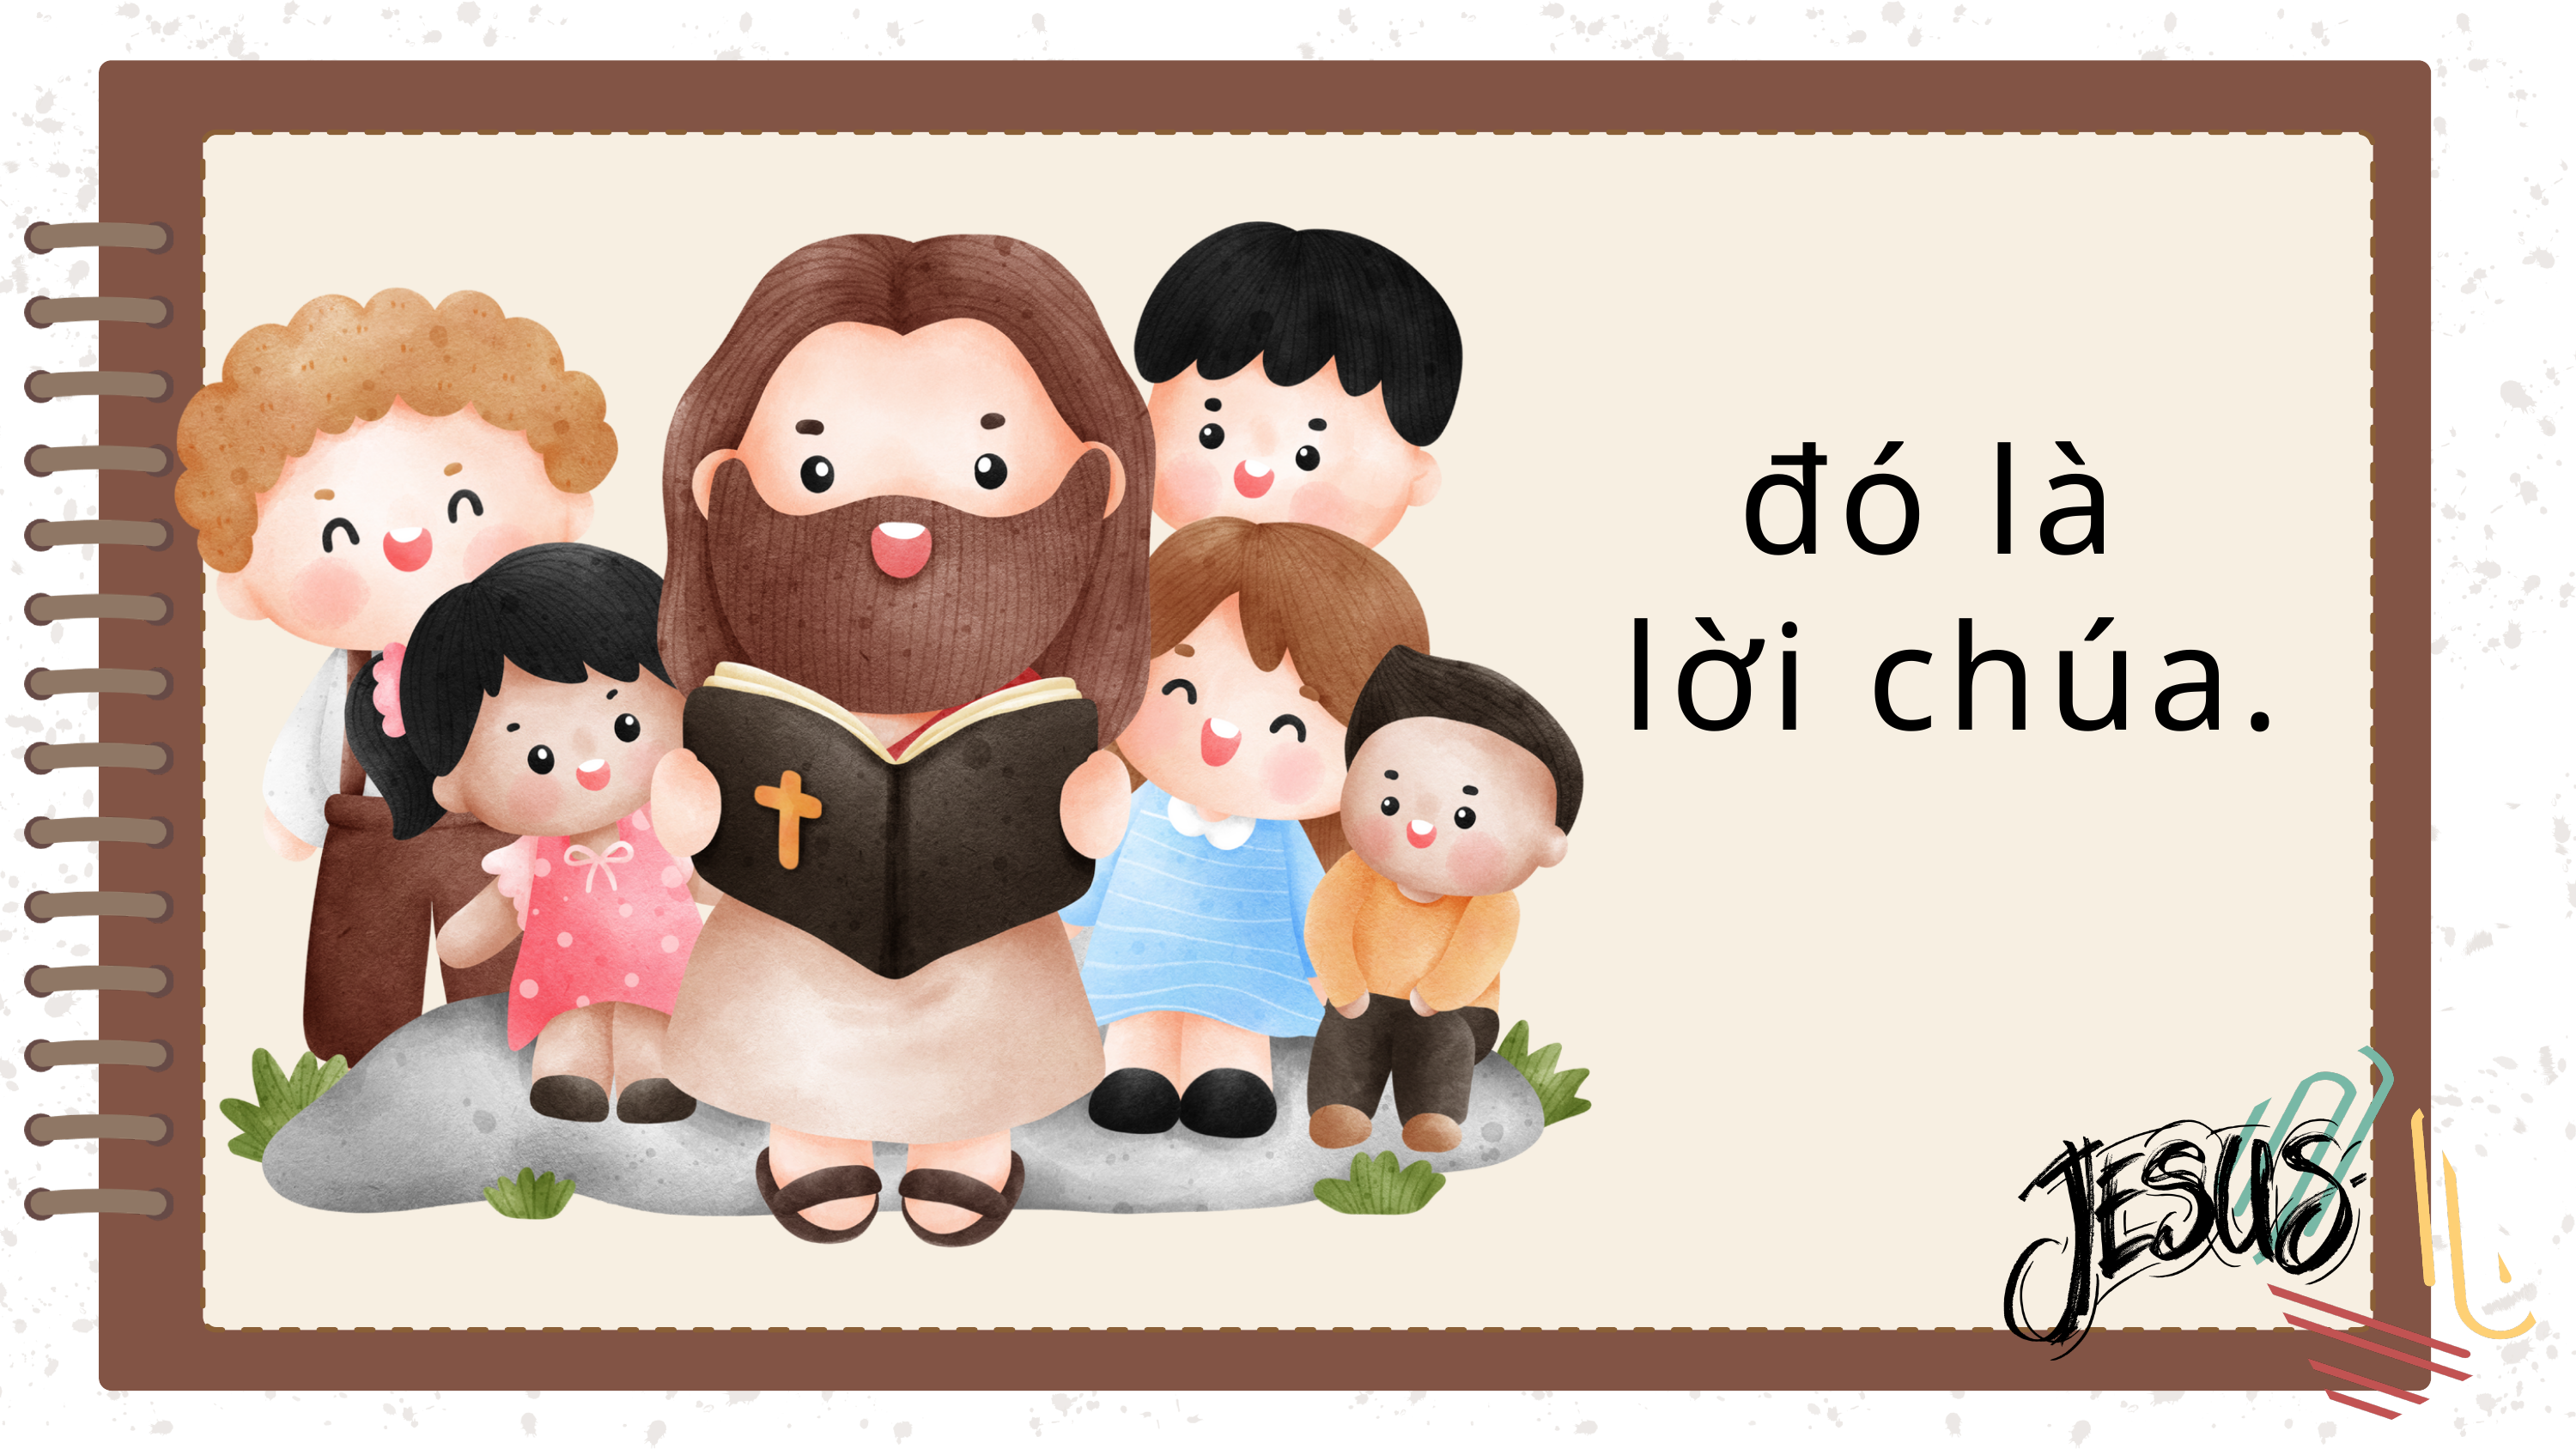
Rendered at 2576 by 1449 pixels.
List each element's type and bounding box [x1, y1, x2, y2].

text_box [98, 60, 2432, 1391]
text_box [0, 0, 2576, 1449]
text_box [203, 131, 2373, 1331]
